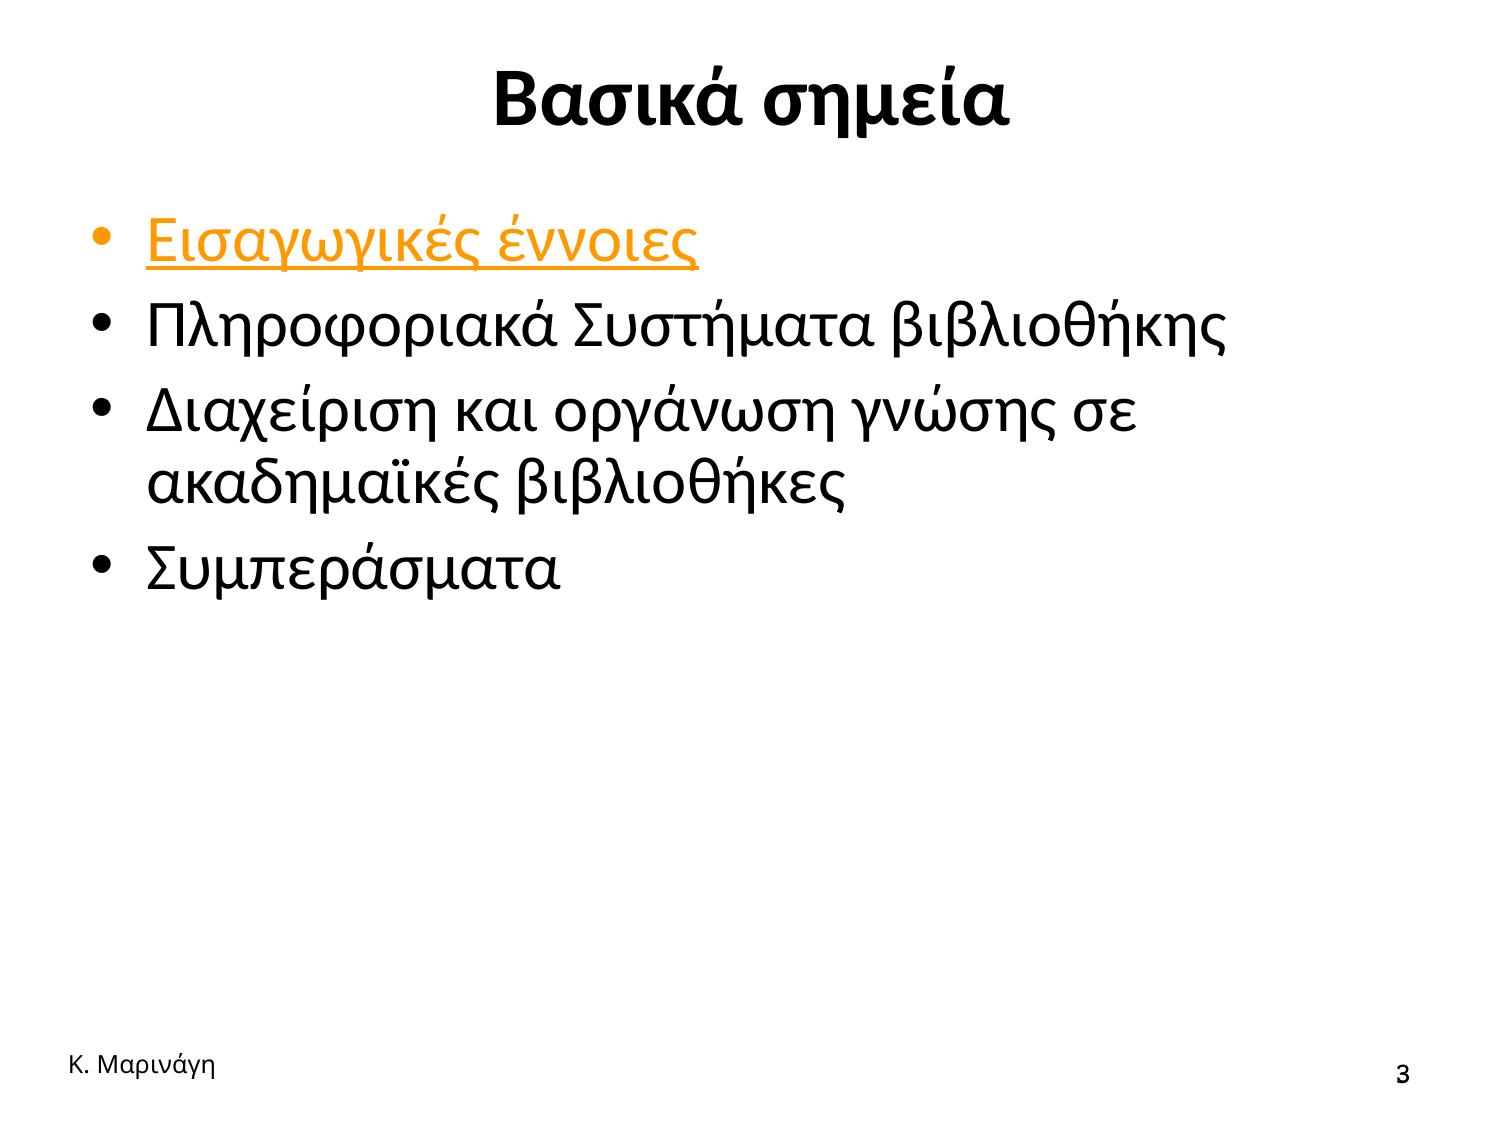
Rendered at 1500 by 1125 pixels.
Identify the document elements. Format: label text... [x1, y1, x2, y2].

title Βασικά σημεία [76, 0, 1428, 150]
text_box 2 [1074, 1024, 1425, 1100]
list Εισαγωγικές έννοιες Πληροφοριακά Συστήματα βιβλιοθήκης Διαχείριση και οργάνωση γνώσης σε ακαδημαϊκές βιβλιοθήκες Συμπεράσματα [74, 196, 1426, 1024]
text_box Κ. Μαρινάγη [53, 1011, 952, 1087]
